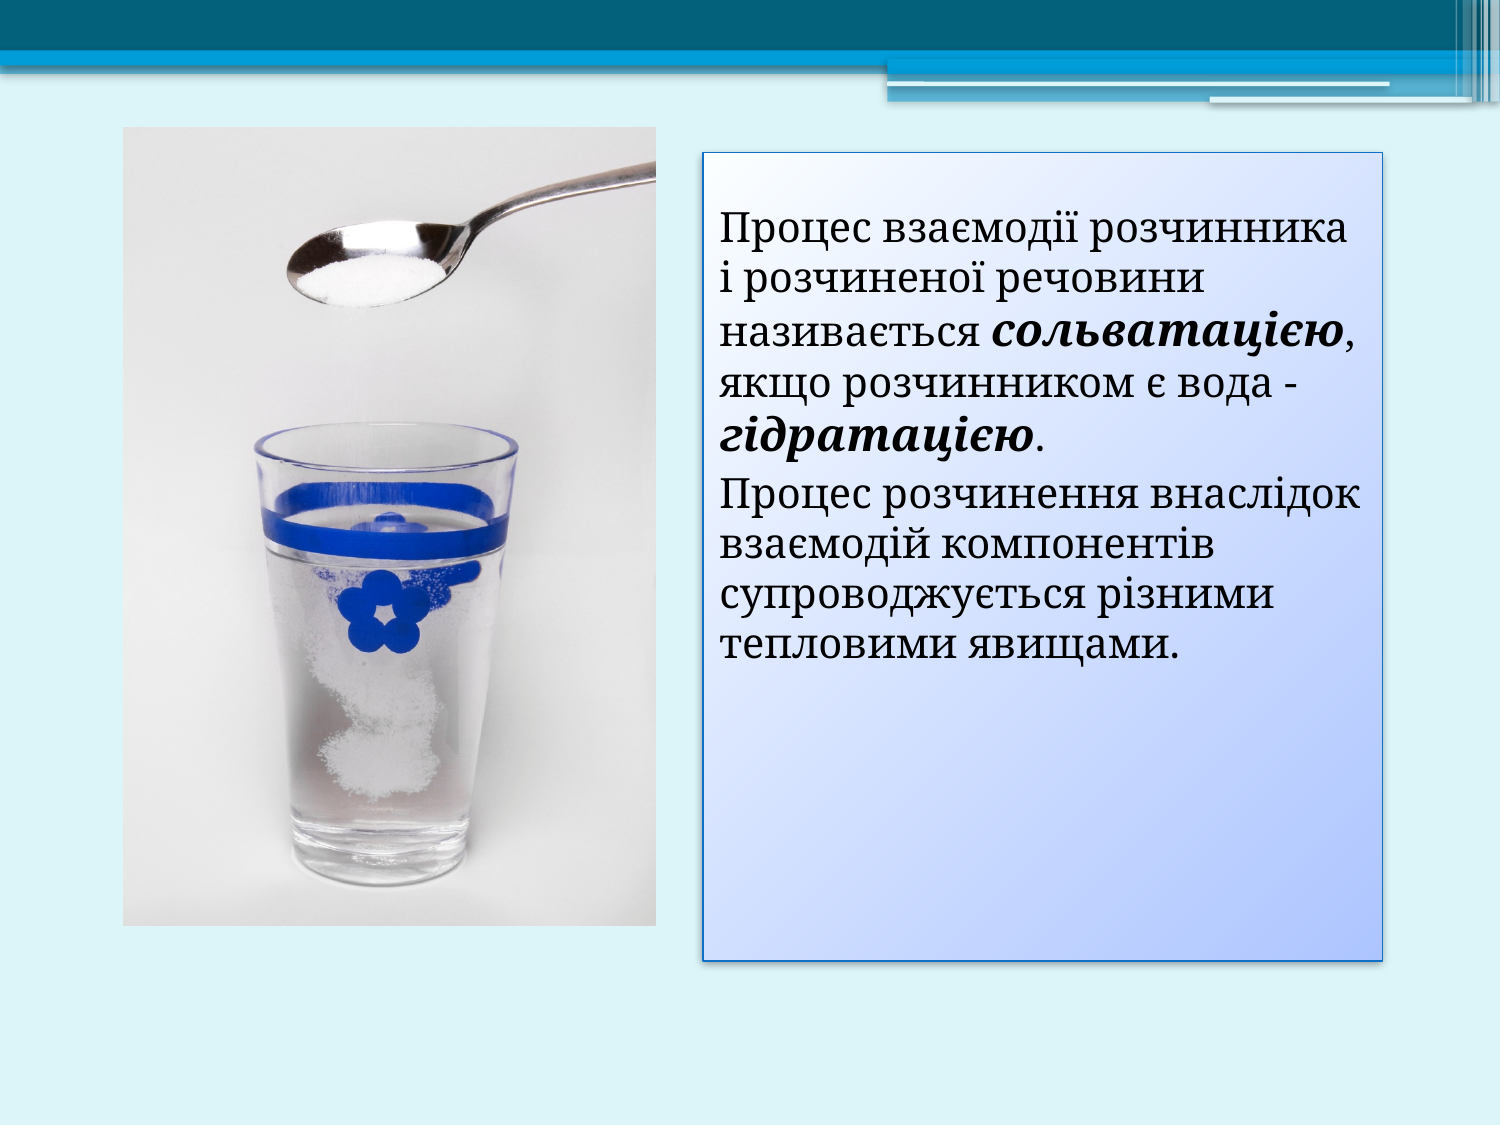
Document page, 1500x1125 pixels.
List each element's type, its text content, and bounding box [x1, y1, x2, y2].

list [123, 126, 657, 926]
list Процес взаємодії розчинника і розчиненої речовини називається сольватацією, якщо розчинником є вода - гідратацією. Процес розчинення внаслідок взаємодій компонентів супроводжується різними тепловими явищами. [702, 152, 1383, 962]
